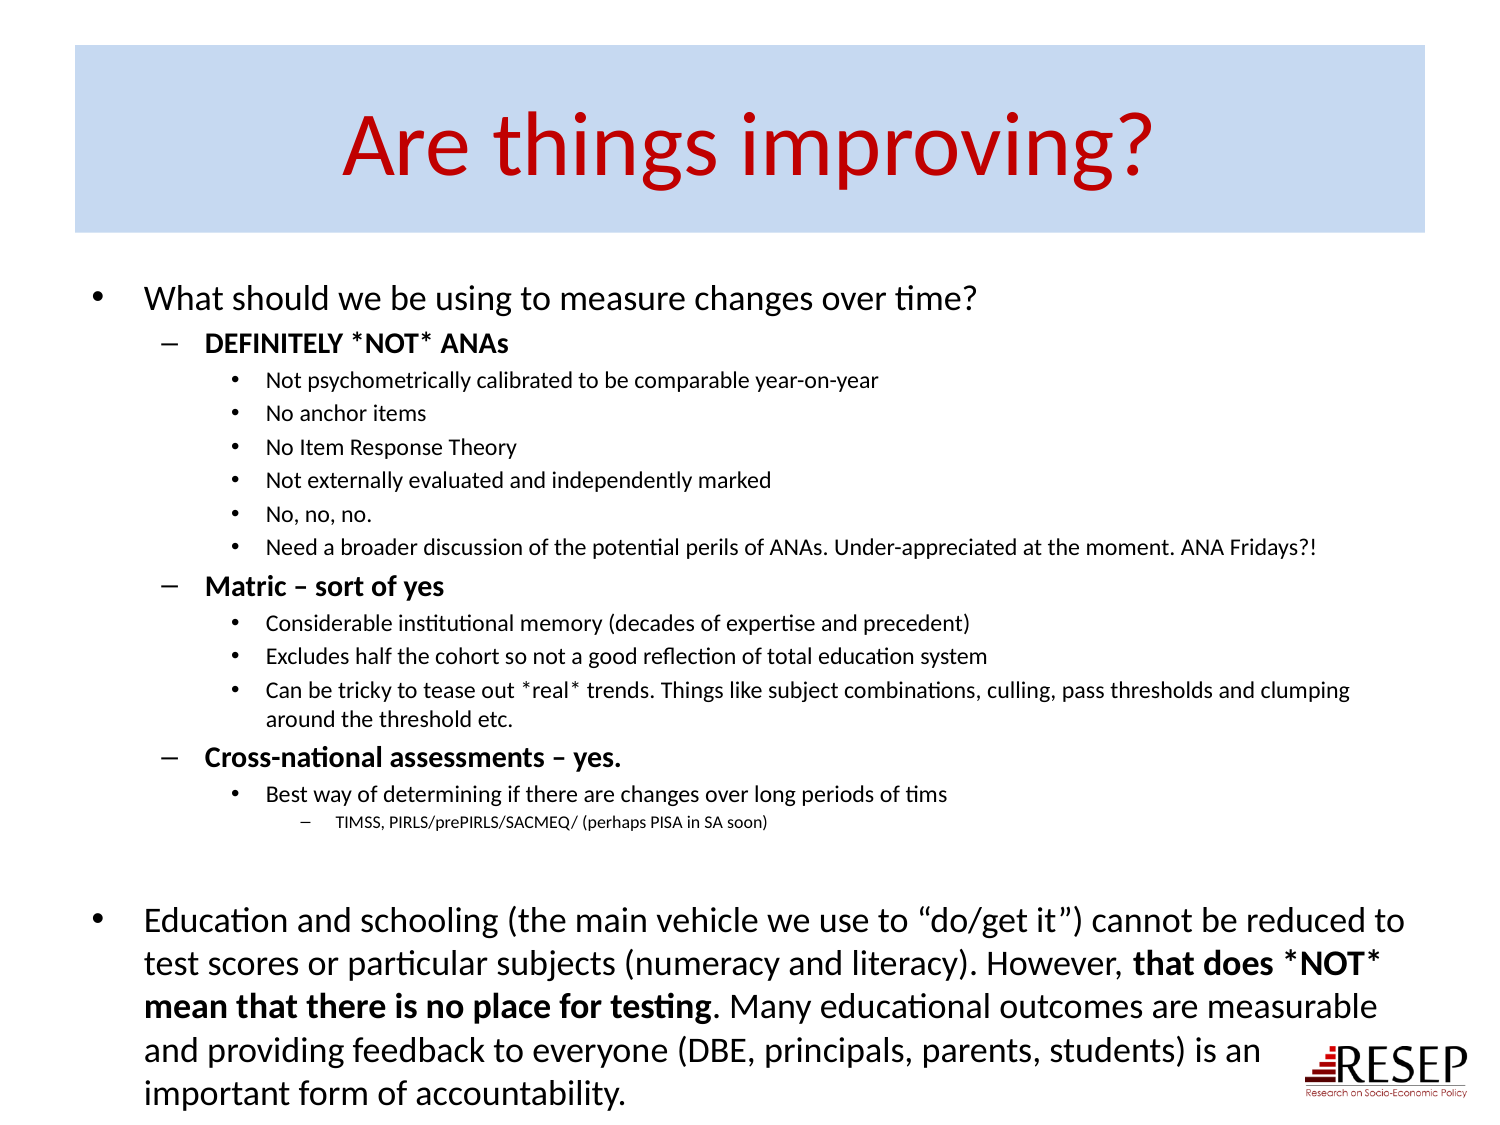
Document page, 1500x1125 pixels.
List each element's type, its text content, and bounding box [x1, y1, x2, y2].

slide_number 45 [1074, 1042, 1425, 1103]
list What should we be using to measure changes over time? DEFINITELY *NOT* ANAs Not psychometrically calibrated to be comparable year-on-year No anchor items No Item Response Theory Not externally evaluated and independently marked No, no, no. Need a broader discussion of the potential perils of ANAs. Under-appreciated at the moment. ANA Fridays?! Matric – sort of yes Considerable institutional memory (decades of expertise and precedent) Excludes half the cohort so not a good reflection of total education system Can be tricky to tease out *real* trends. Things like subject combinations, culling, pass thresholds and clumping around the threshold etc. Cross-national assessments – yes. Best way of determining if there are changes over long periods of tims TIMSS, PIRLS/prePIRLS/SACMEQ/ (perhaps PISA in SA soon) Education and schooling (the main vehicle we use to “do/get it”) cannot be reduced to test scores or particular subjects (numeracy and literacy). However, that does *NOT* mean that there is no place for testing. Many educational outcomes are measurable and providing feedback to everyone (DBE, principals, parents, students) is an important form of accountability. [76, 267, 1427, 1125]
title Are things improving? [75, 45, 1425, 233]
picture [1427, 1046, 1468, 1099]
